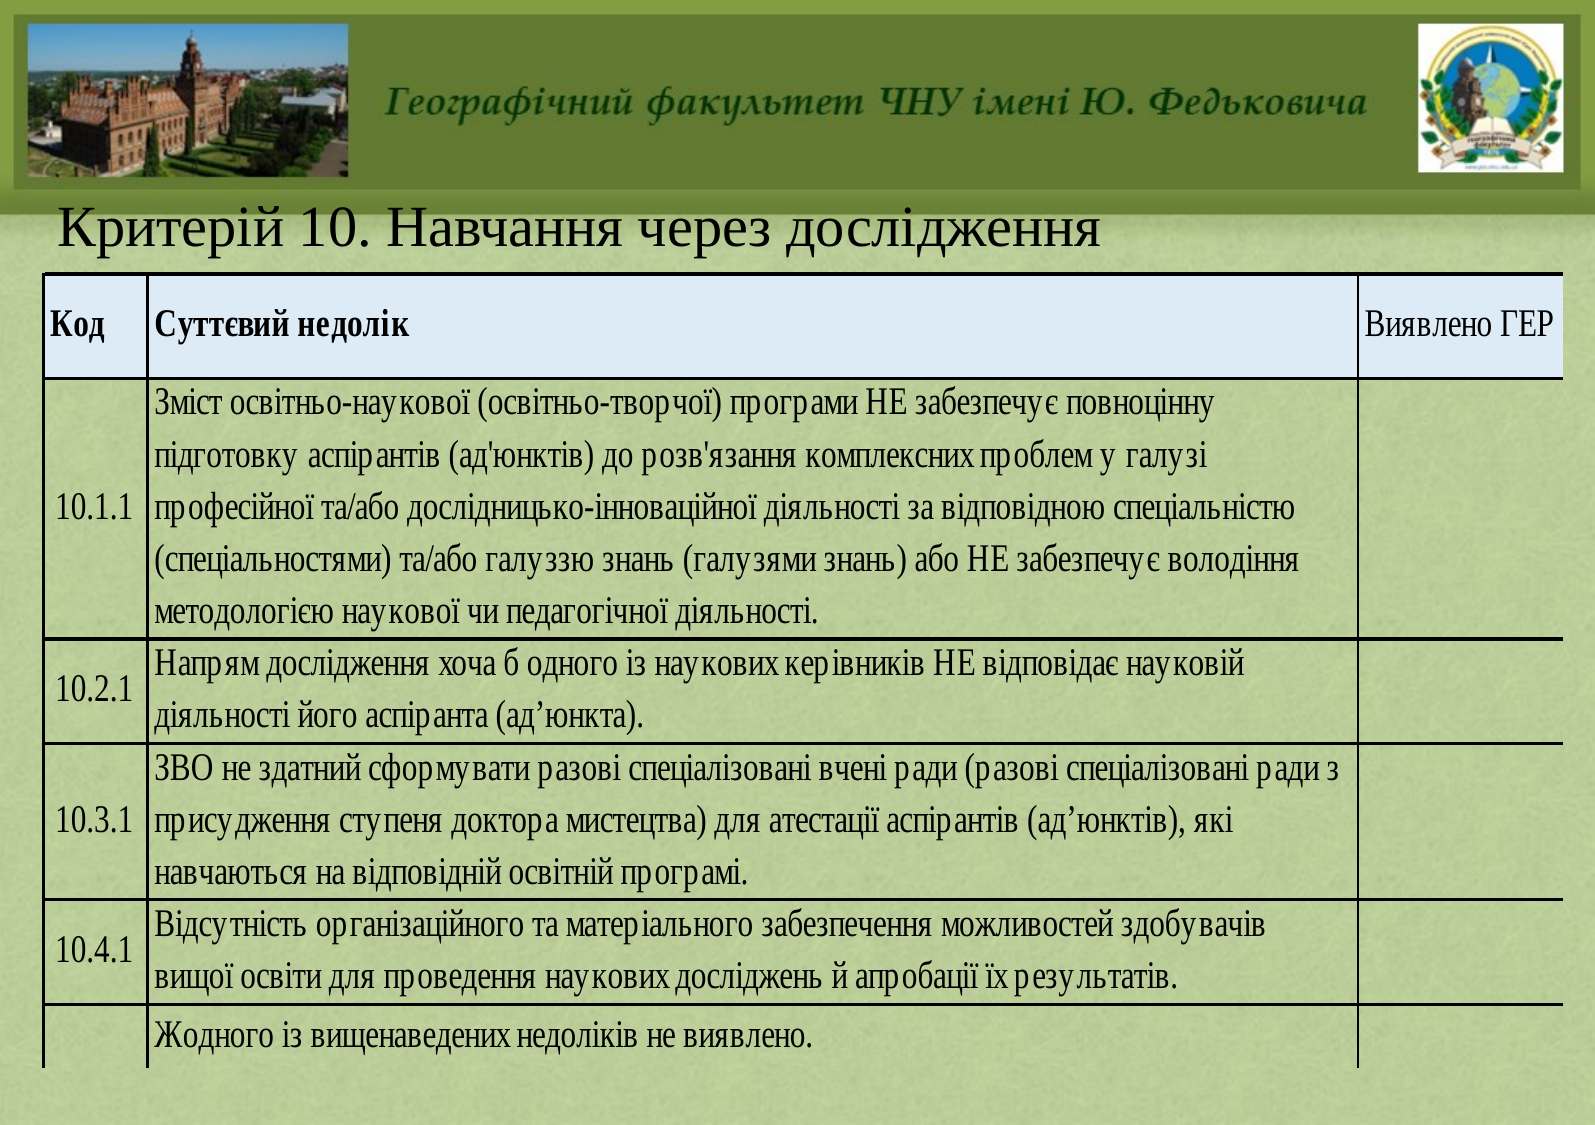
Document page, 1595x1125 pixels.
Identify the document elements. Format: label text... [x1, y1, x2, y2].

title Критерій 10. Навчання через дослідження [42, 183, 1566, 272]
picture [0, 0, 1595, 1125]
